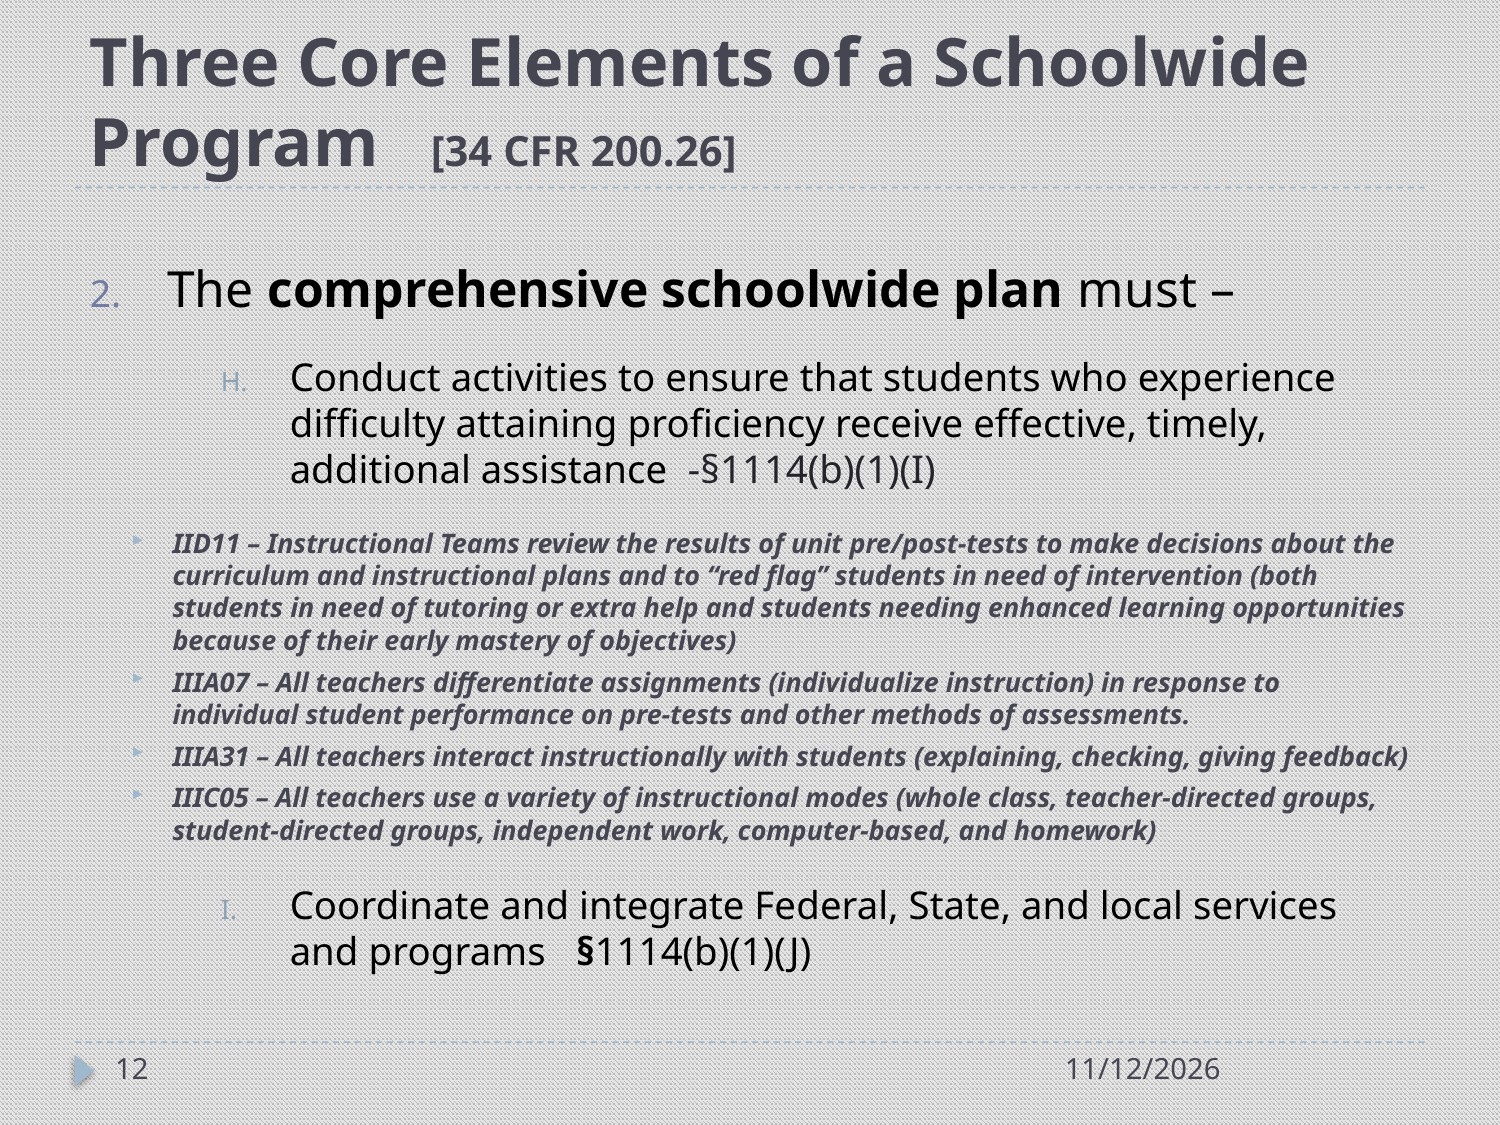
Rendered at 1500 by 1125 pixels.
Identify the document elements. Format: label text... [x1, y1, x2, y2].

title Three Core Elements of a Schoolwide Program [34 CFR 200.26] [75, 24, 1425, 188]
slide_number 12 [100, 1042, 426, 1103]
list The comprehensive schoolwide plan must – Conduct activities to ensure that students who experience difficulty attaining proficiency receive effective, timely, additional assistance -§1114(b)(1)(I) IID11 – Instructional Teams review the results of unit pre/post-tests to make decisions about the curriculum and instructional plans and to “red flag” students in need of intervention (both students in need of tutoring or extra help and students needing enhanced learning opportunities because of their early mastery of objectives) IIIA07 – All teachers differentiate assignments (individualize instruction) in response to individual student performance on pre-tests and other methods of assessments. IIIA31 – All teachers interact instructionally with students (explaining, checking, giving feedback) IIIC05 – All teachers use a variety of instructional modes (whole class, teacher-directed groups, student-directed groups, independent work, computer-based, and homework) Coordinate and integrate Federal, State, and local services and programs §1114(b)(1)(J) [75, 249, 1425, 1010]
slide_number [1050, 1042, 1426, 1103]
